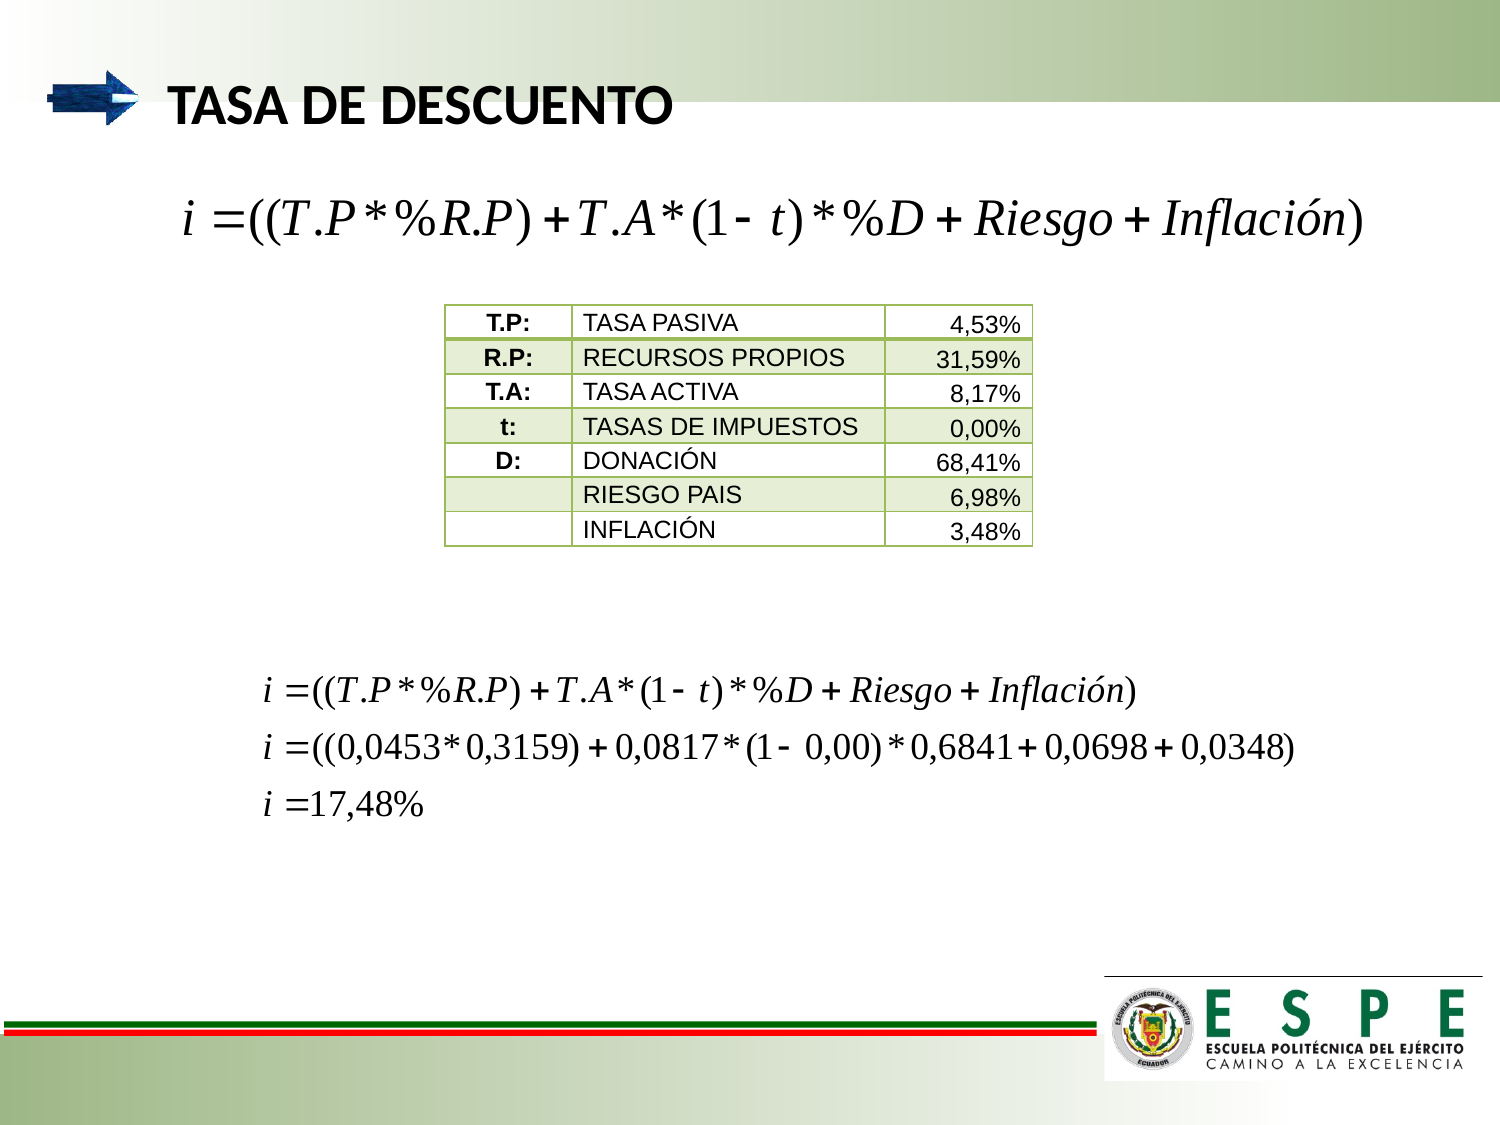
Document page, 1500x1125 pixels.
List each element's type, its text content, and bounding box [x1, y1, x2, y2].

table_header TASA PASIVA [573, 306, 884, 337]
table_cell DONACIÓN [573, 444, 884, 476]
table_cell D: [446, 444, 571, 476]
table_cell 8,17% [886, 375, 1032, 407]
table_cell 6,98% [886, 478, 1032, 511]
table_cell R.P: [446, 341, 571, 373]
table_cell INFLACIÓN [573, 512, 884, 545]
table_header T.P: [446, 306, 571, 337]
table_cell [446, 512, 571, 545]
table_cell t: [446, 409, 571, 442]
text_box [257, 667, 1302, 833]
picture [1104, 976, 1483, 1081]
picture [46, 70, 139, 126]
table_cell RIESGO PAIS [573, 478, 884, 511]
table_cell 0,00% [886, 409, 1032, 442]
table_cell [446, 478, 571, 511]
table_cell 31,59% [886, 341, 1032, 373]
table_cell T.A: [446, 375, 571, 407]
table_cell 3,48% [886, 512, 1032, 545]
table_cell 68,41% [886, 444, 1032, 476]
text_box TASA DE DESCUENTO [152, 58, 1465, 144]
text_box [175, 187, 1372, 259]
table_cell RECURSOS PROPIOS [573, 341, 884, 373]
table_cell TASAS DE IMPUESTOS [573, 409, 884, 442]
table_cell TASA ACTIVA [573, 375, 884, 407]
table_header 4,53% [886, 306, 1032, 337]
